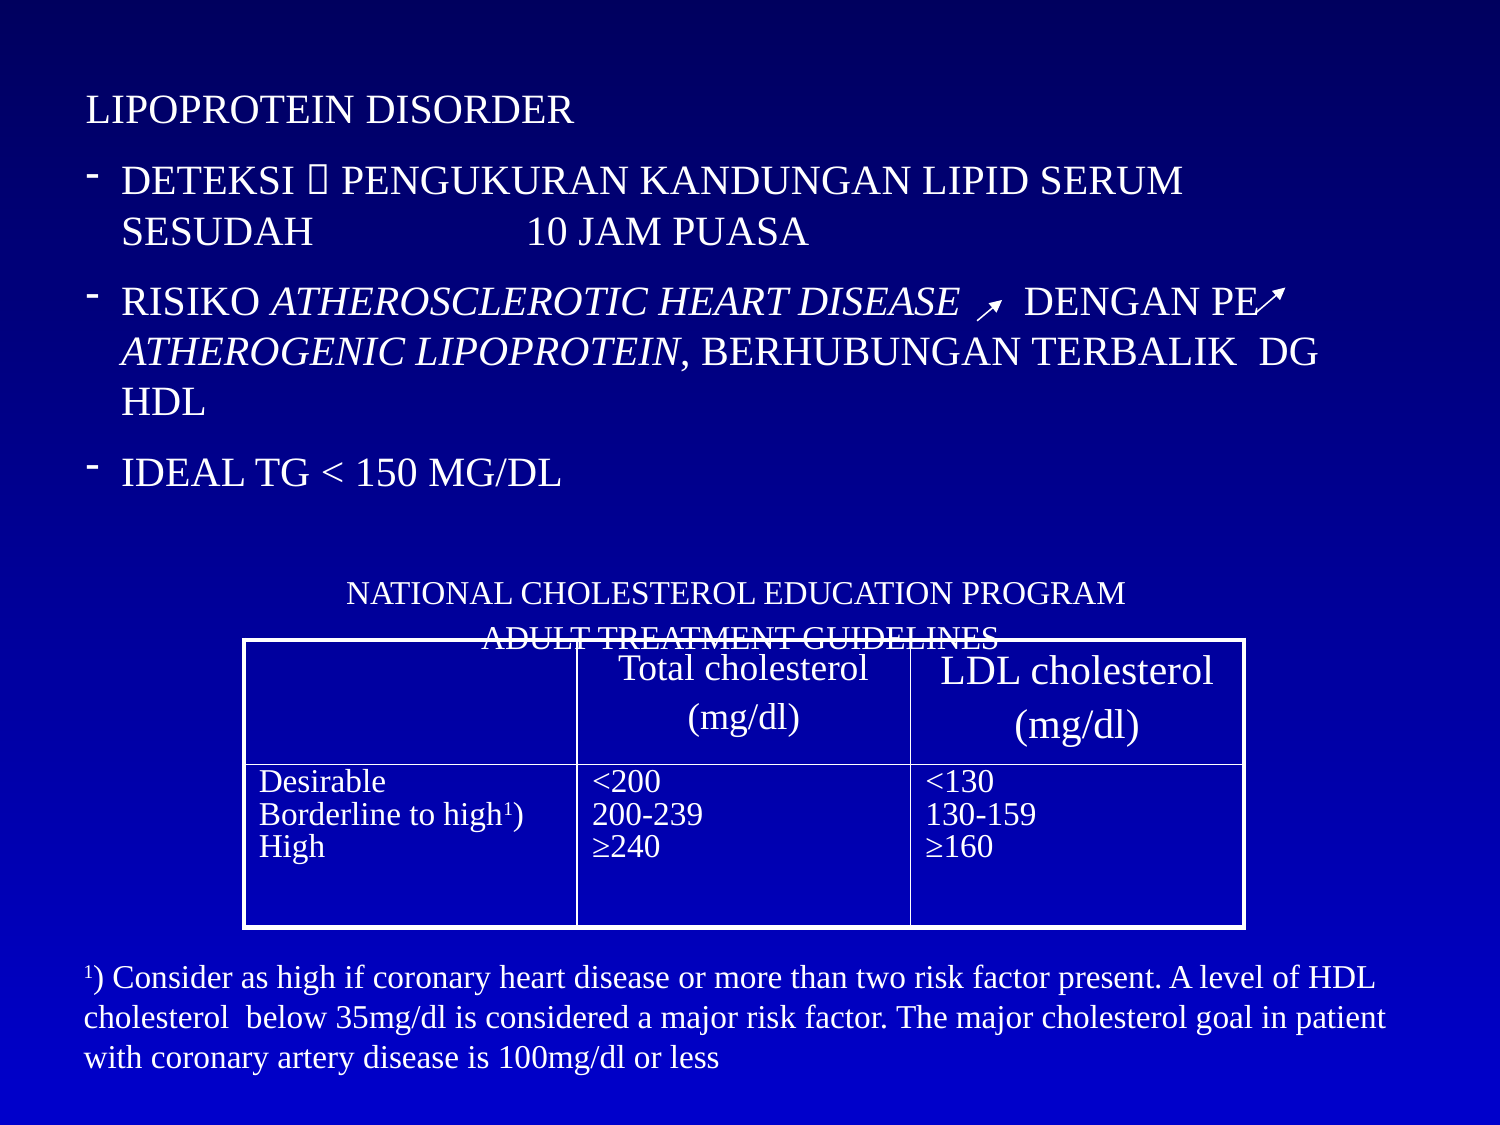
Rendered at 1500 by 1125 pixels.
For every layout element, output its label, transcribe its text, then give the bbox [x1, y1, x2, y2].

text_box [1256, 287, 1286, 313]
table_cell <200 200-239 ≥240 [578, 765, 910, 925]
table_header [246, 642, 576, 764]
table_cell <130 130-159 ≥160 [911, 765, 1242, 925]
table_header Total cholesterol (mg/dl) [578, 642, 910, 764]
table_cell Desirable Borderline to high1) High [246, 765, 576, 925]
table_header LDL cholesterol (mg/dl) [911, 642, 1242, 764]
text_box 1) Consider as high if coronary heart disease or more than two risk factor present. A level of HDL cholesterol below 35mg/dl is considered a major risk factor. The major cholesterol goal in patient with coronary artery disease is 100mg/dl or less [68, 947, 1455, 1083]
text_box [976, 299, 1003, 321]
text_box LIPOPROTEIN DISORDER DETEKSI  PENGUKURAN KANDUNGAN LIPID SERUM SESUDAH 10 JAM PUASA RISIKO ATHEROSCLEROTIC HEART DISEASE DENGAN PE ATHEROGENIC LIPOPROTEIN, BERHUBUNGAN TERBALIK DG HDL IDEAL TG < 150 MG/DL NATIONAL CHOLESTEROL EDUCATION PROGRAM ADULT TREATMENT GUIDELINES [70, 74, 1403, 834]
